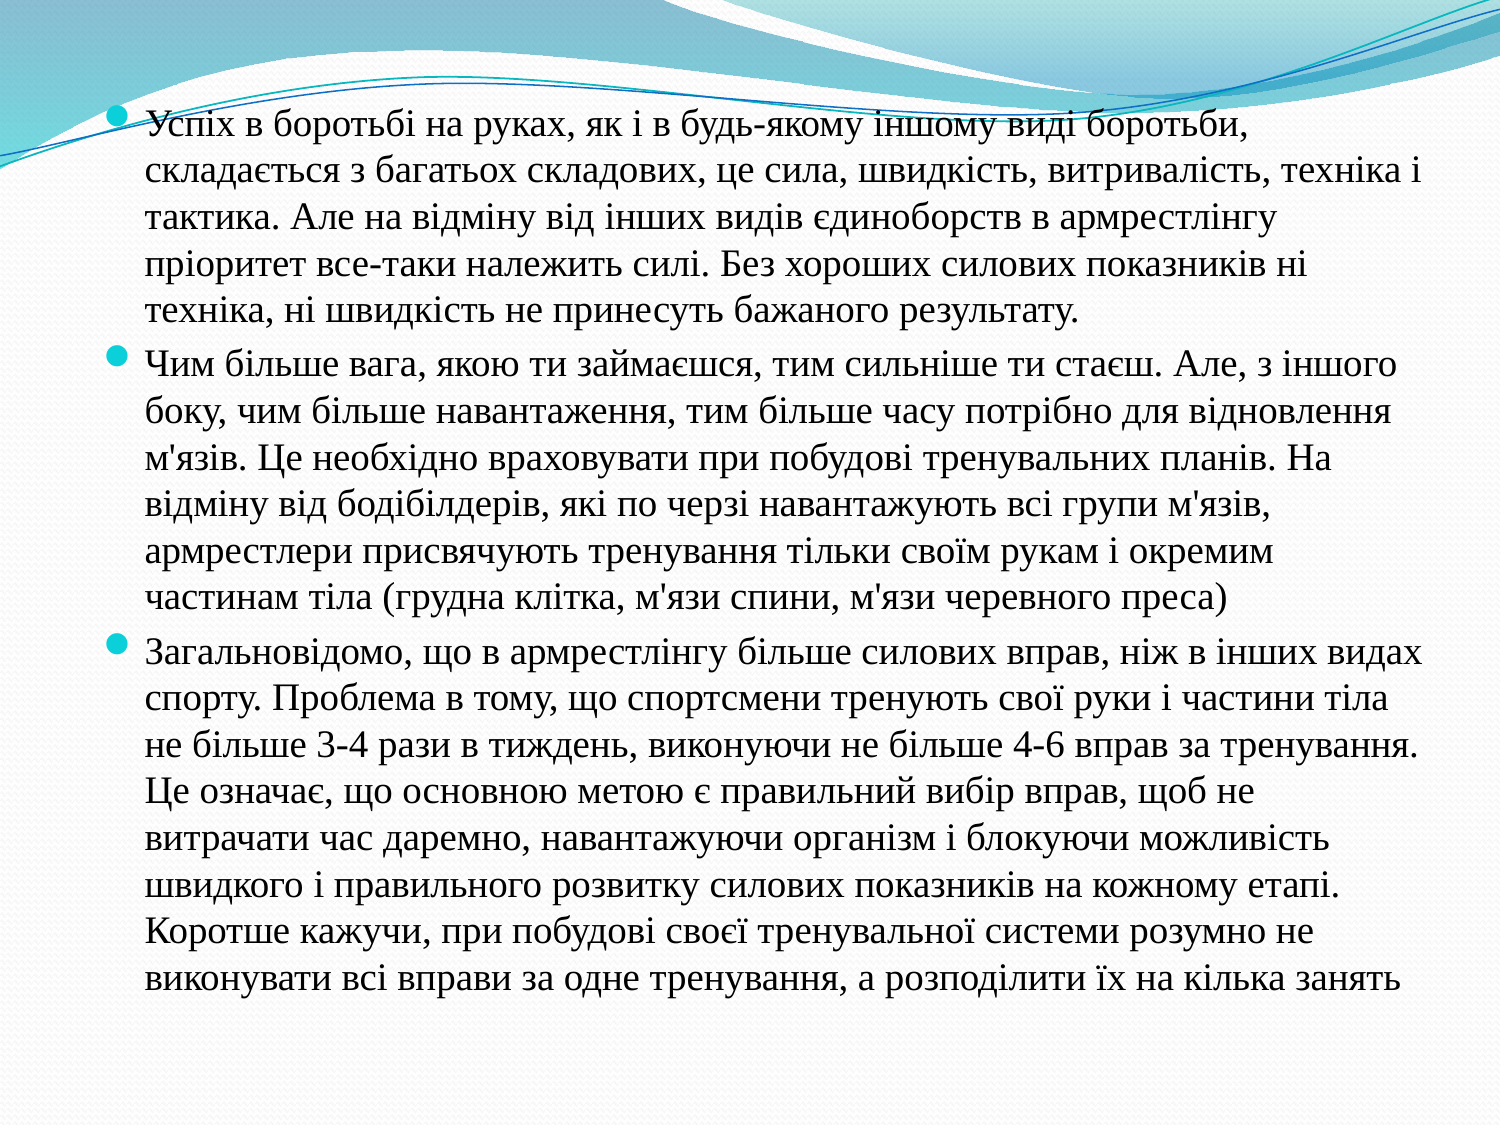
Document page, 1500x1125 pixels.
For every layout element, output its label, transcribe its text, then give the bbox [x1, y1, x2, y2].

list Успіх в боротьбі на руках, як і в будь-якому іншому виді боротьби, складається з багатьох складових, це сила, швидкість, витривалість, техніка і тактика. Але на відміну від інших видів єдиноборств в армрестлінгу пріоритет все-таки належить силі. Без хороших силових показників ні техніка, ні швидкість не принесуть бажаного результату. Чим більше вага, якою ти займаєшся, тим сильніше ти стаєш. Але, з іншого боку, чим більше навантаження, тим більше часу потрібно для відновлення м'язів. Це необхідно враховувати при побудові тренувальних планів. На відміну від бодібілдерів, які по черзі навантажують всі групи м'язів, армрестлери присвячують тренування тільки своїм рукам і окремим частинам тіла (грудна клітка, м'язи спини, м'язи черевного преса) Загальновідомо, що в армрестлінгу більше силових вправ, ніж в інших видах спорту. Проблема в тому, що спортсмени тренують свої руки і частини тіла не більше 3-4 рази в тиждень, виконуючи не більше 4-6 вправ за тренування. Це означає, що основною метою є правильний вибір вправ, щоб не витрачати час даремно, навантажуючи організм і блокуючи можливість швидкого і правильного розвитку силових показників на кожному етапі. Коротше кажучи, при побудові своєї тренувальної системи розумно не виконувати всі вправи за одне тренування, а розподілити їх на кілька занять [88, 90, 1439, 1038]
